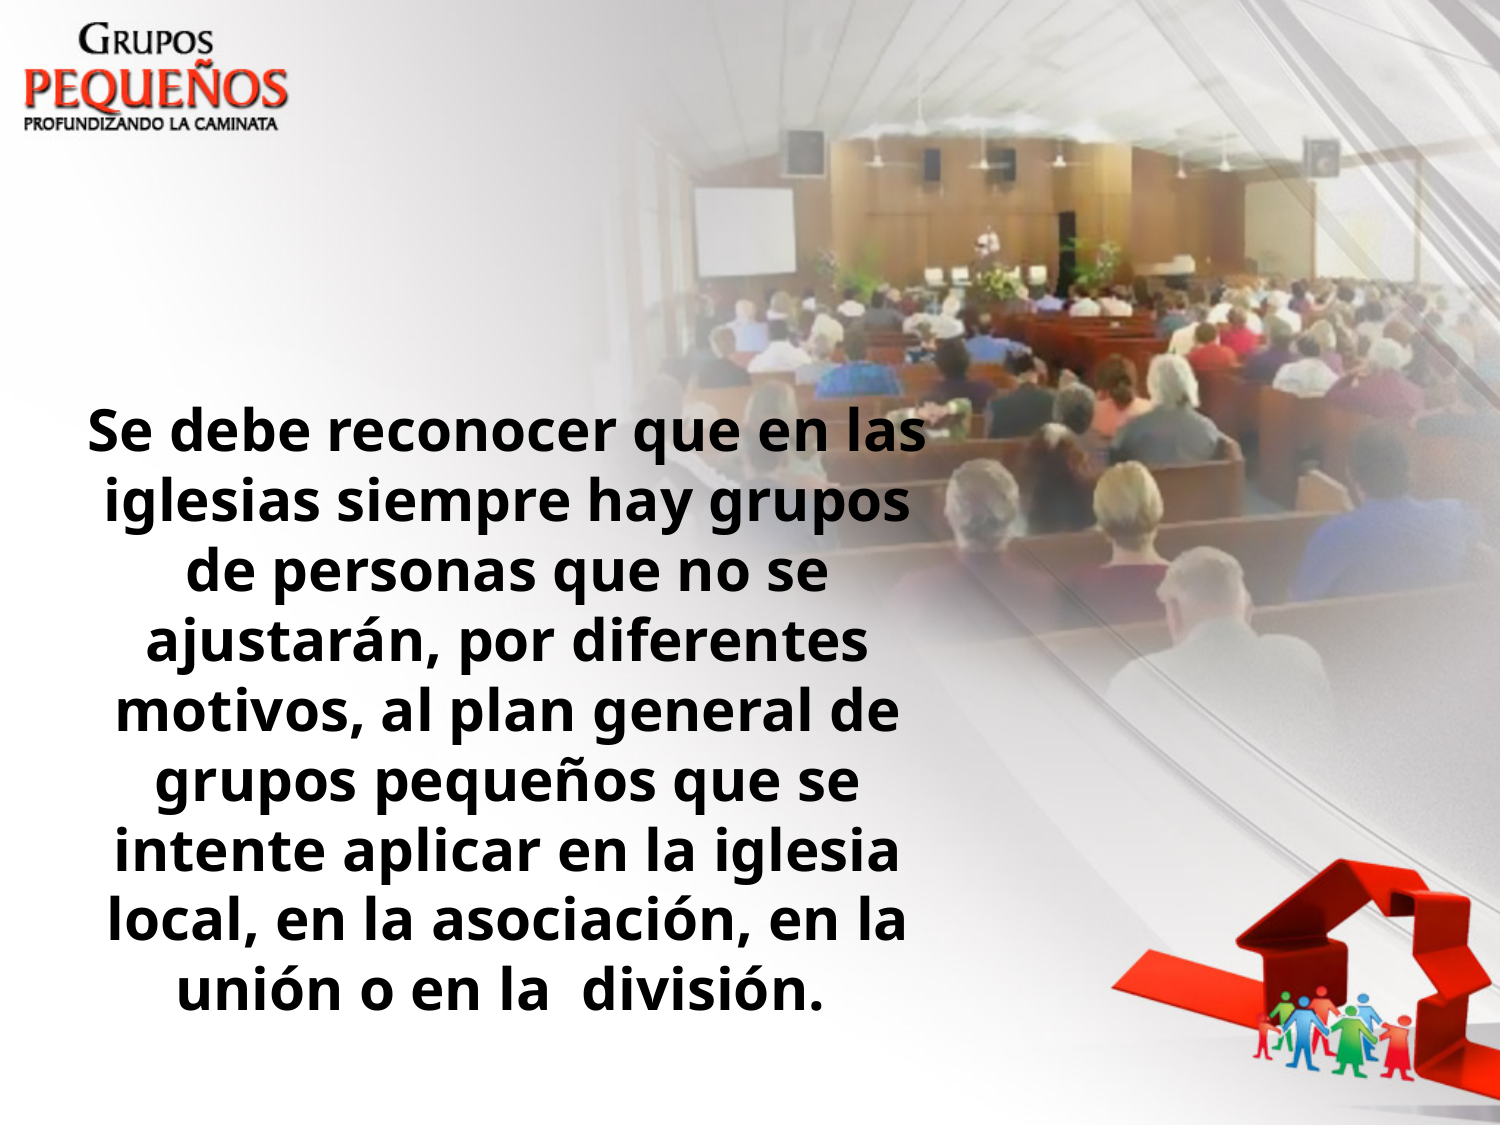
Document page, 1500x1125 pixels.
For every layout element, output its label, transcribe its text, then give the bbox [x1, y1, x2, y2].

picture [0, 0, 1500, 1125]
text_box Se debe reconocer que en las iglesias siempre hay grupos de personas que no se ajustarán, por diferentes motivos, al plan general de grupos pequeños que se intente aplicar en la iglesia local, en la asociación, en la unión o en la división. [51, 383, 965, 1125]
